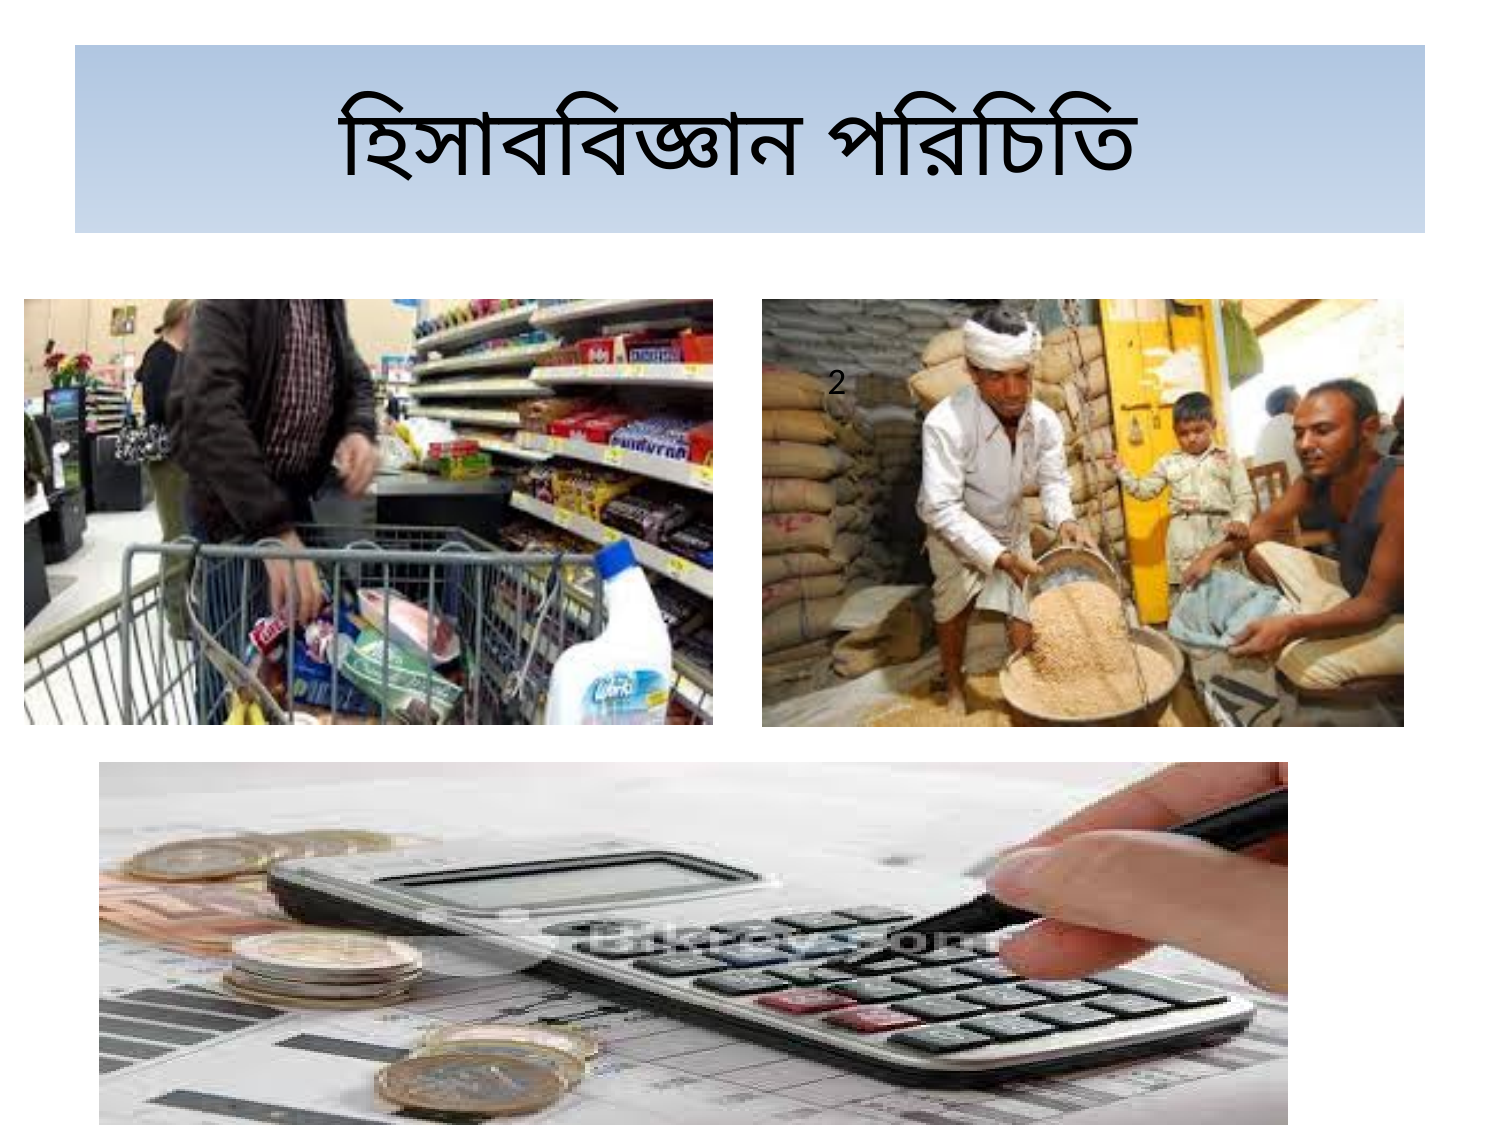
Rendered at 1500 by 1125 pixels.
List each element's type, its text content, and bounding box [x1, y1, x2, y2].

picture [99, 762, 1288, 1125]
title হিসাববিজ্ঞান পরিচিতি [75, 45, 1425, 233]
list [762, 299, 1404, 727]
picture [24, 299, 713, 726]
